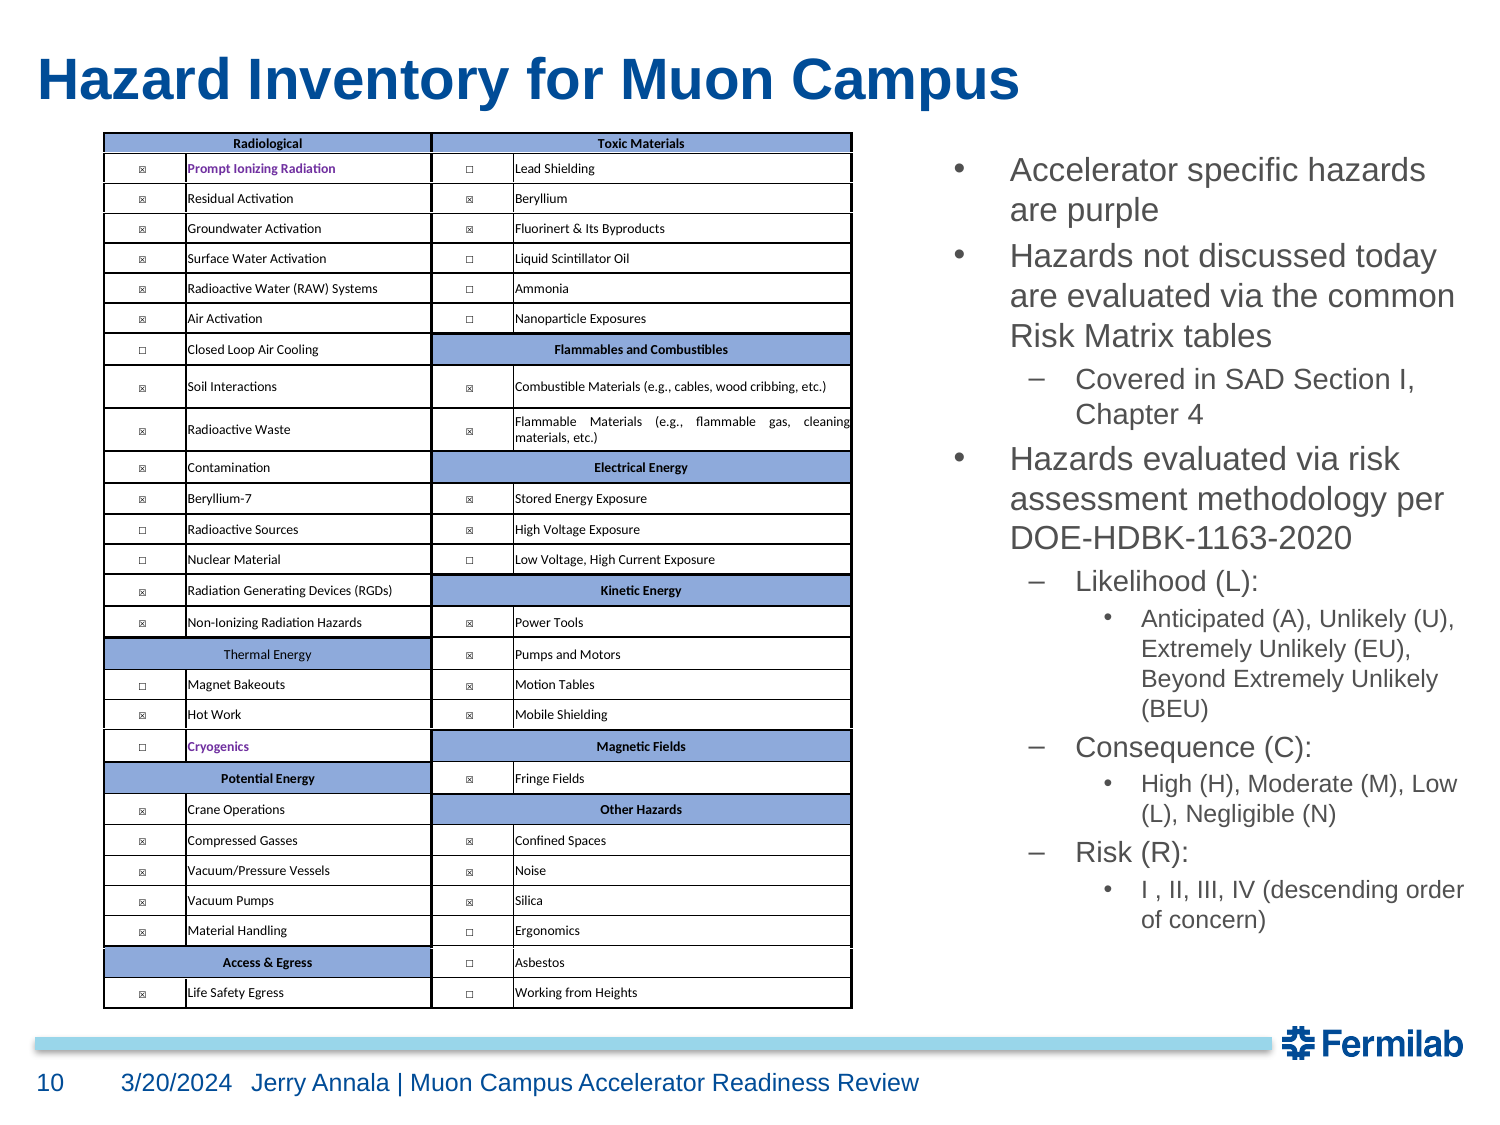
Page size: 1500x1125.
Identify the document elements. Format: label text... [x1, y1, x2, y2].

picture [102, 131, 904, 1047]
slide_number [120, 1066, 251, 1107]
title Hazard Inventory for Muon Campus [37, 41, 1463, 112]
footer Jerry Annala | Muon Campus Accelerator Readiness Review [251, 1066, 1279, 1107]
list Accelerator specific hazards are purple Hazards not discussed today are evaluated via the common Risk Matrix tables Covered in SAD Section I, Chapter 4 Hazards evaluated via risk assessment methodology per DOE-HDBK-1163-2020 Likelihood (L): Anticipated (A), Unlikely (U), Extremely Unlikely (EU), Beyond Extremely Unlikely (BEU) Consequence (C): High (H), Moderate (M), Low (L), Negligible (N) Risk (R): I , II, III, IV (descending order of concern) [953, 148, 1483, 960]
picture [1282, 1026, 1463, 1060]
slide_number 10 [36, 1066, 105, 1106]
